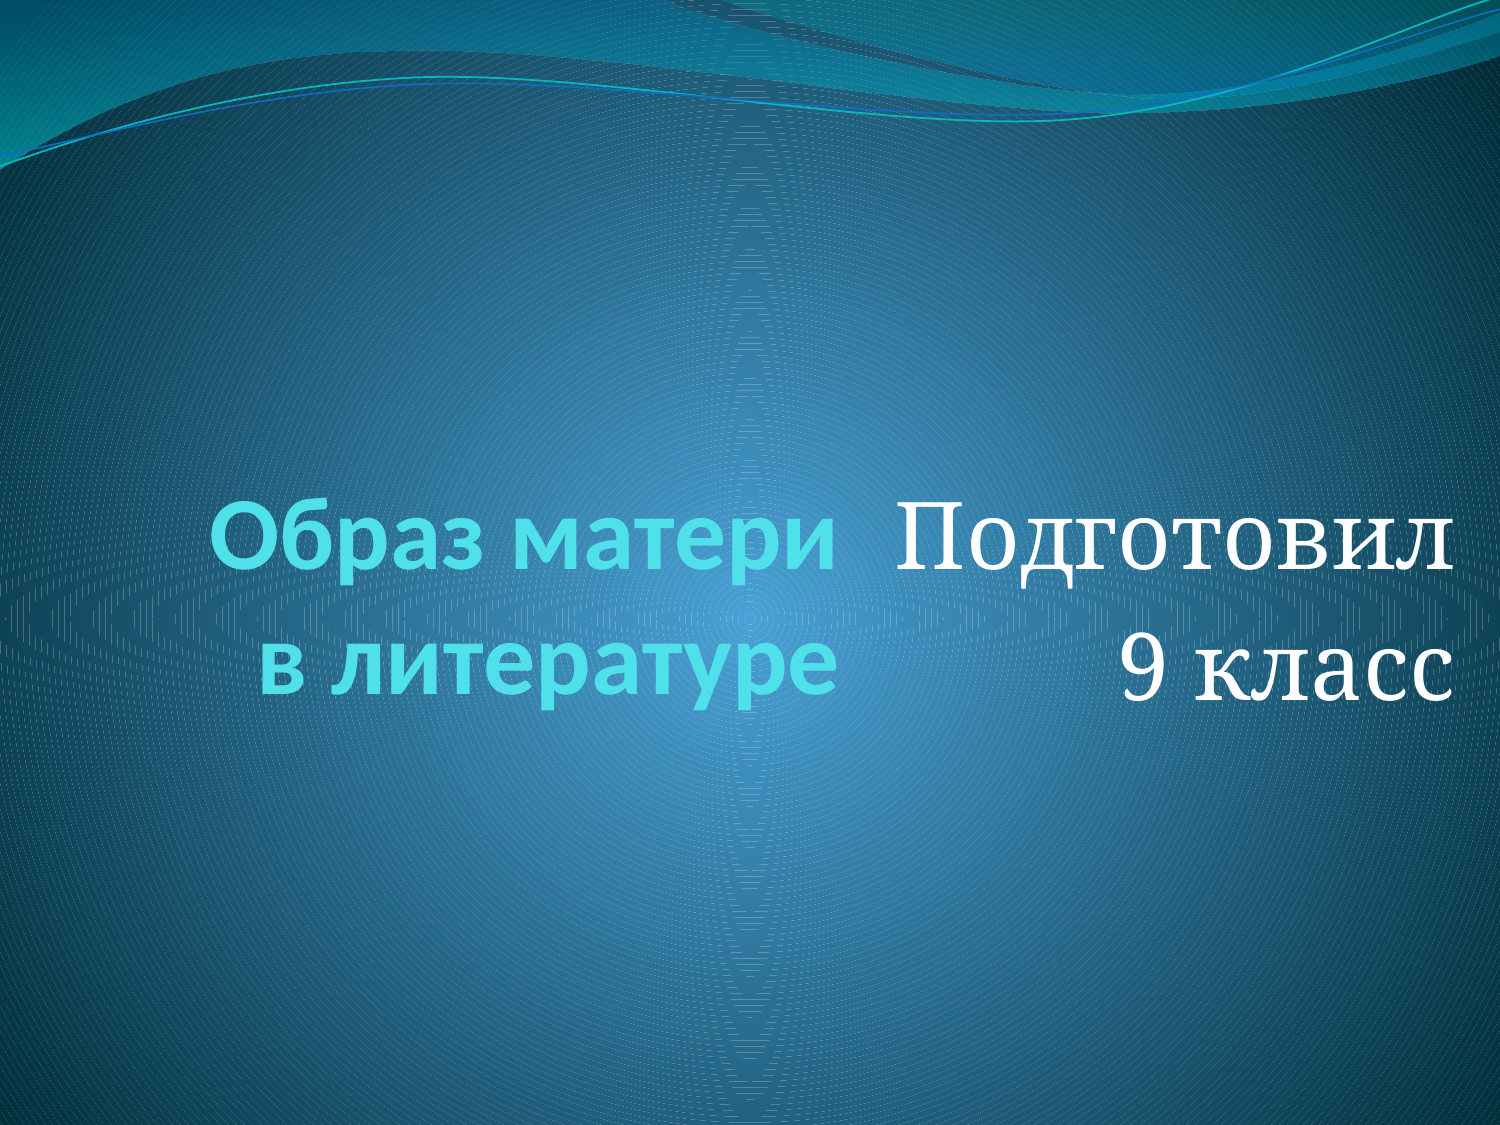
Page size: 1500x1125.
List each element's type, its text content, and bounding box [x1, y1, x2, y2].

title Образ матери в литературе [35, 375, 844, 715]
subtitle Подготовил 9 класс [878, 468, 1465, 868]
